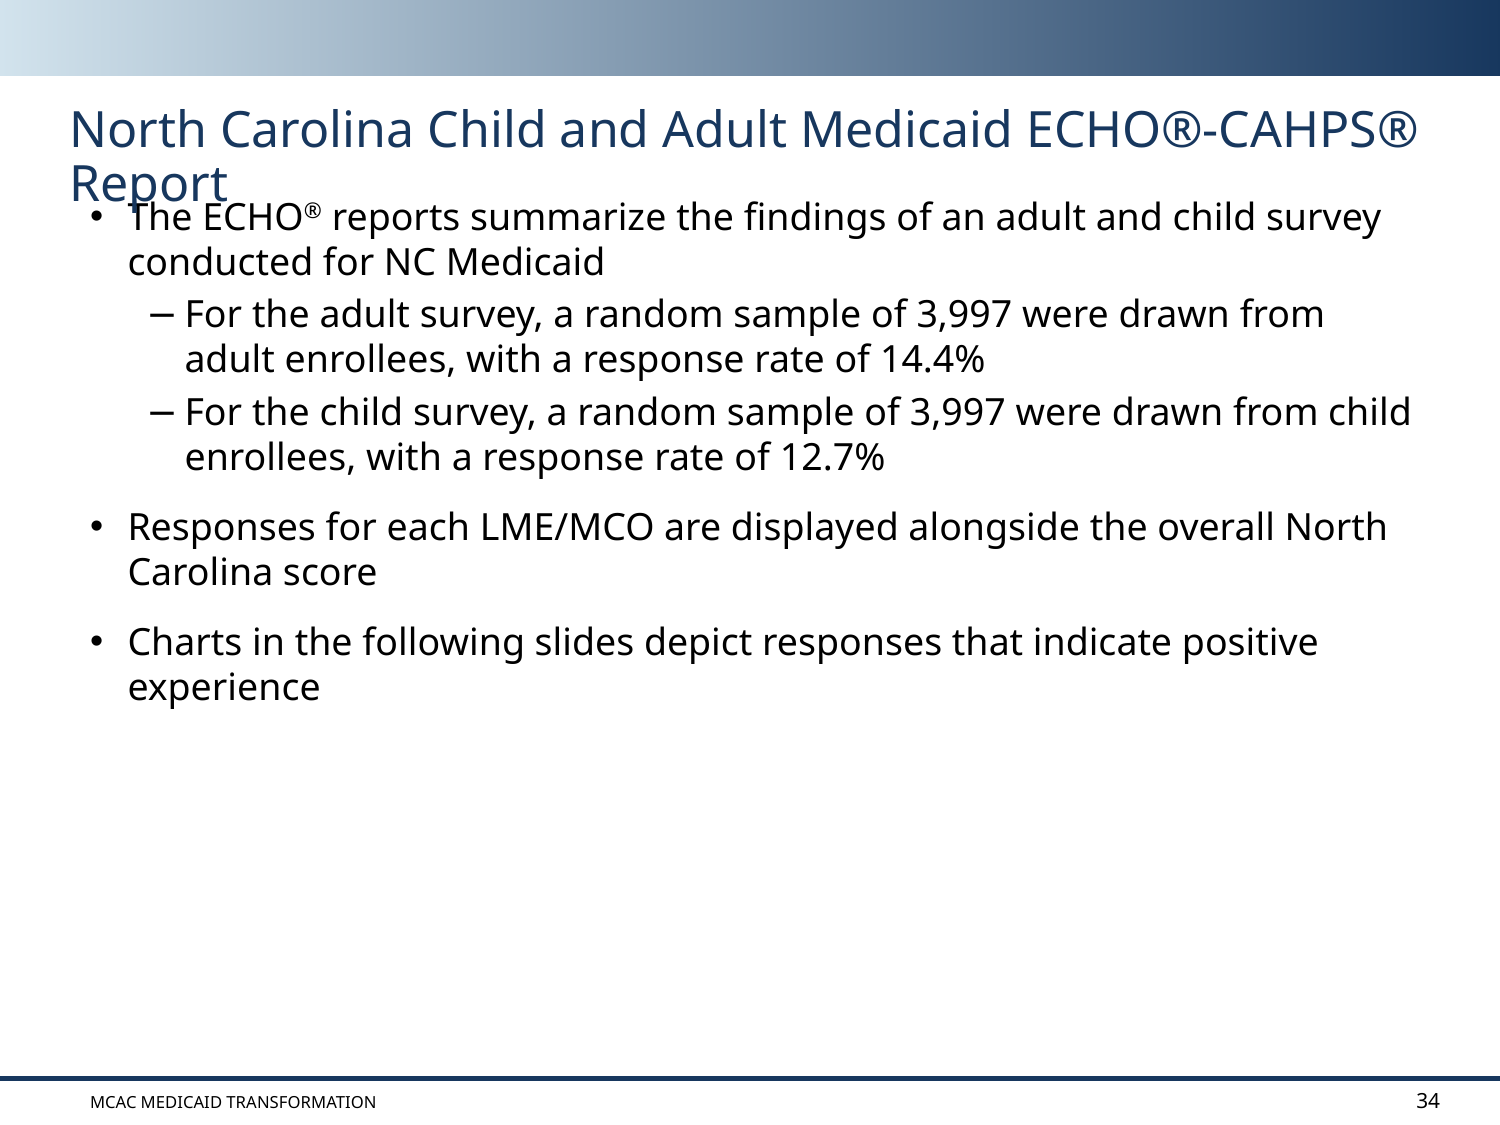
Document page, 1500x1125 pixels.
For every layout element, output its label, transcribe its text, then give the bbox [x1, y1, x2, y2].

title North Carolina Child and Adult Medicaid ECHO®-CAHPS® Report [54, 96, 1441, 168]
slide_number 34 [1362, 1078, 1456, 1125]
list The ECHO® reports summarize the findings of an adult and child survey conducted for NC Medicaid For the adult survey, a random sample of 3,997 were drawn from adult enrollees, with a response rate of 14.4% For the child survey, a random sample of 3,997 were drawn from child enrollees, with a response rate of 12.7% Responses for each LME/MCO are displayed alongside the overall North Carolina score Charts in the following slides depict responses that indicate positive experience [75, 185, 1441, 1040]
footer MCAC Medicaid Transformation [75, 1078, 1346, 1125]
